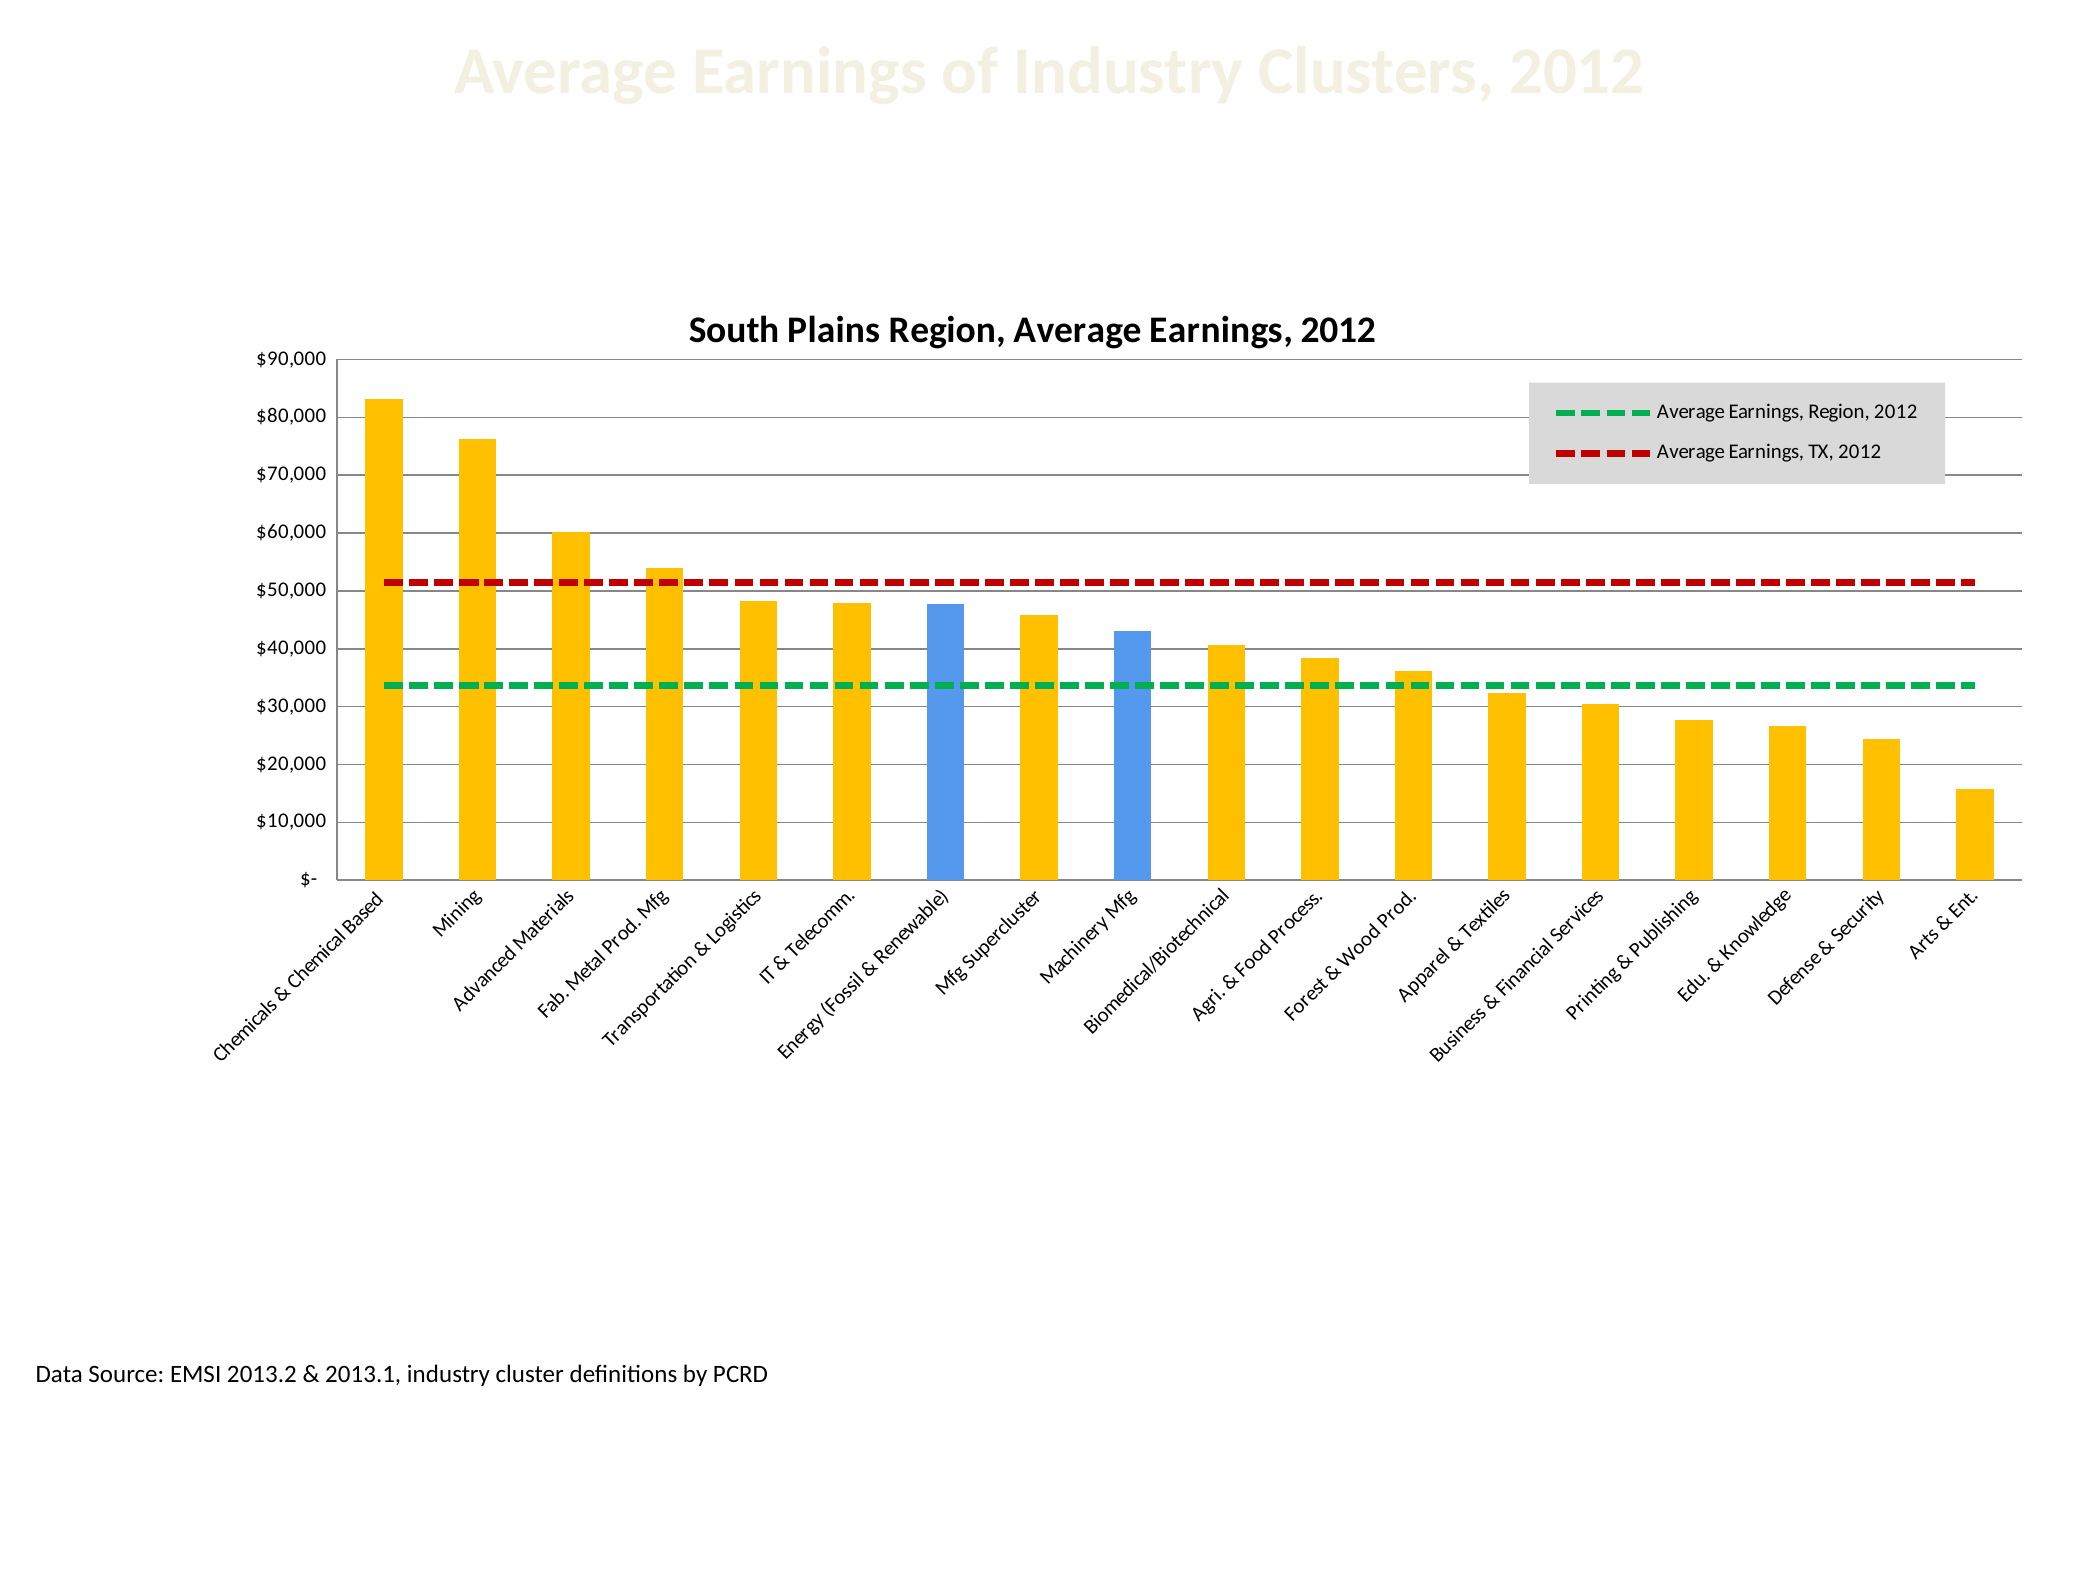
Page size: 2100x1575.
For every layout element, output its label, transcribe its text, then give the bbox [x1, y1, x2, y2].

text_box Average Earnings of Industry Clusters, 2012 [209, 17, 1890, 118]
text_box Data Source: EMSI 2013.2 & 2013.1, industry cluster definitions by PCRD [20, 1350, 884, 1396]
chart [20, 274, 2045, 1280]
